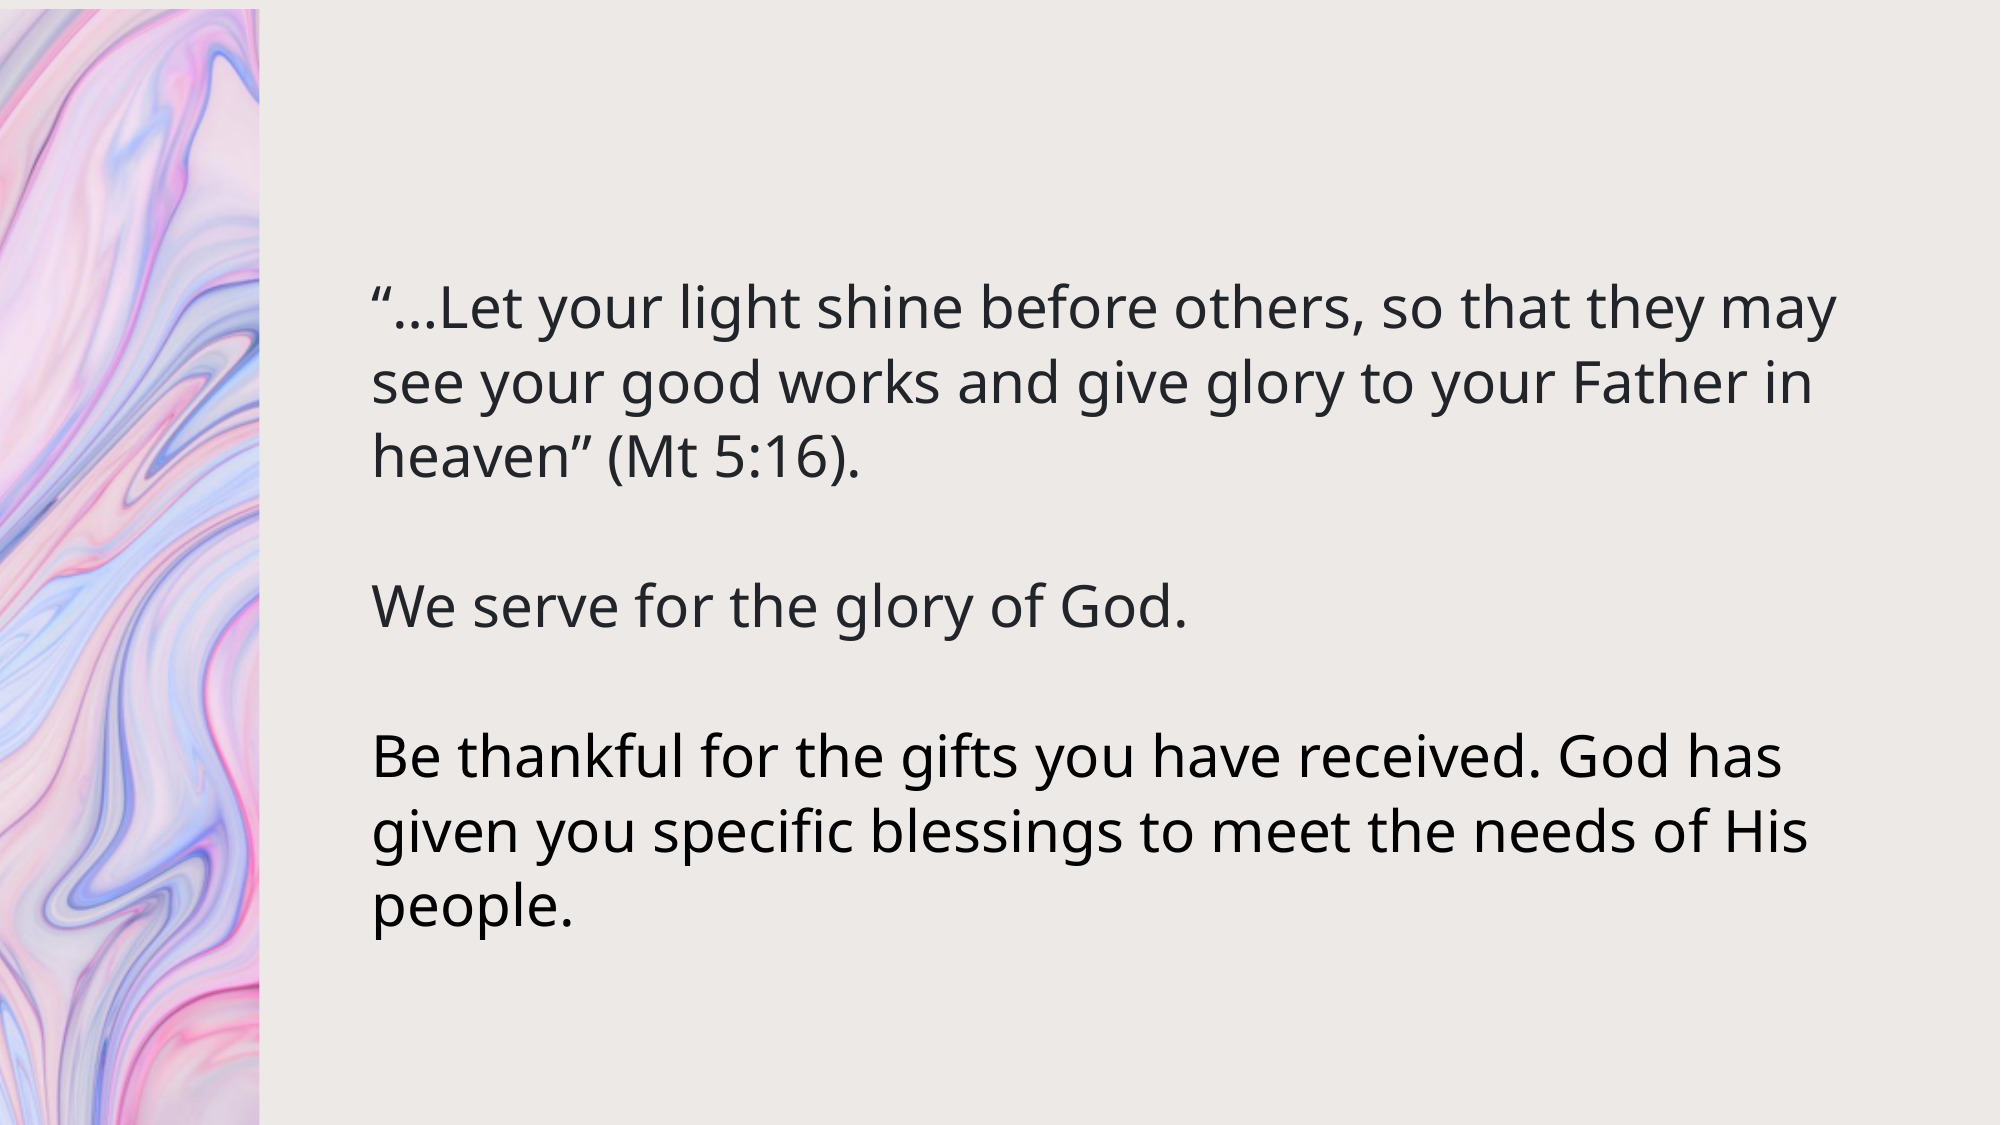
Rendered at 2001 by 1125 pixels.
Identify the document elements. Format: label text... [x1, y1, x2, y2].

picture [0, 9, 260, 1125]
title “…Let your light shine before others, so that they may see your good works and give glory to your Father in heaven” (Mt 5:16). We serve for the glory of God. Be thankful for the gifts you have received. God has given you specific blessings to meet the needs of His people. [356, 178, 1913, 947]
